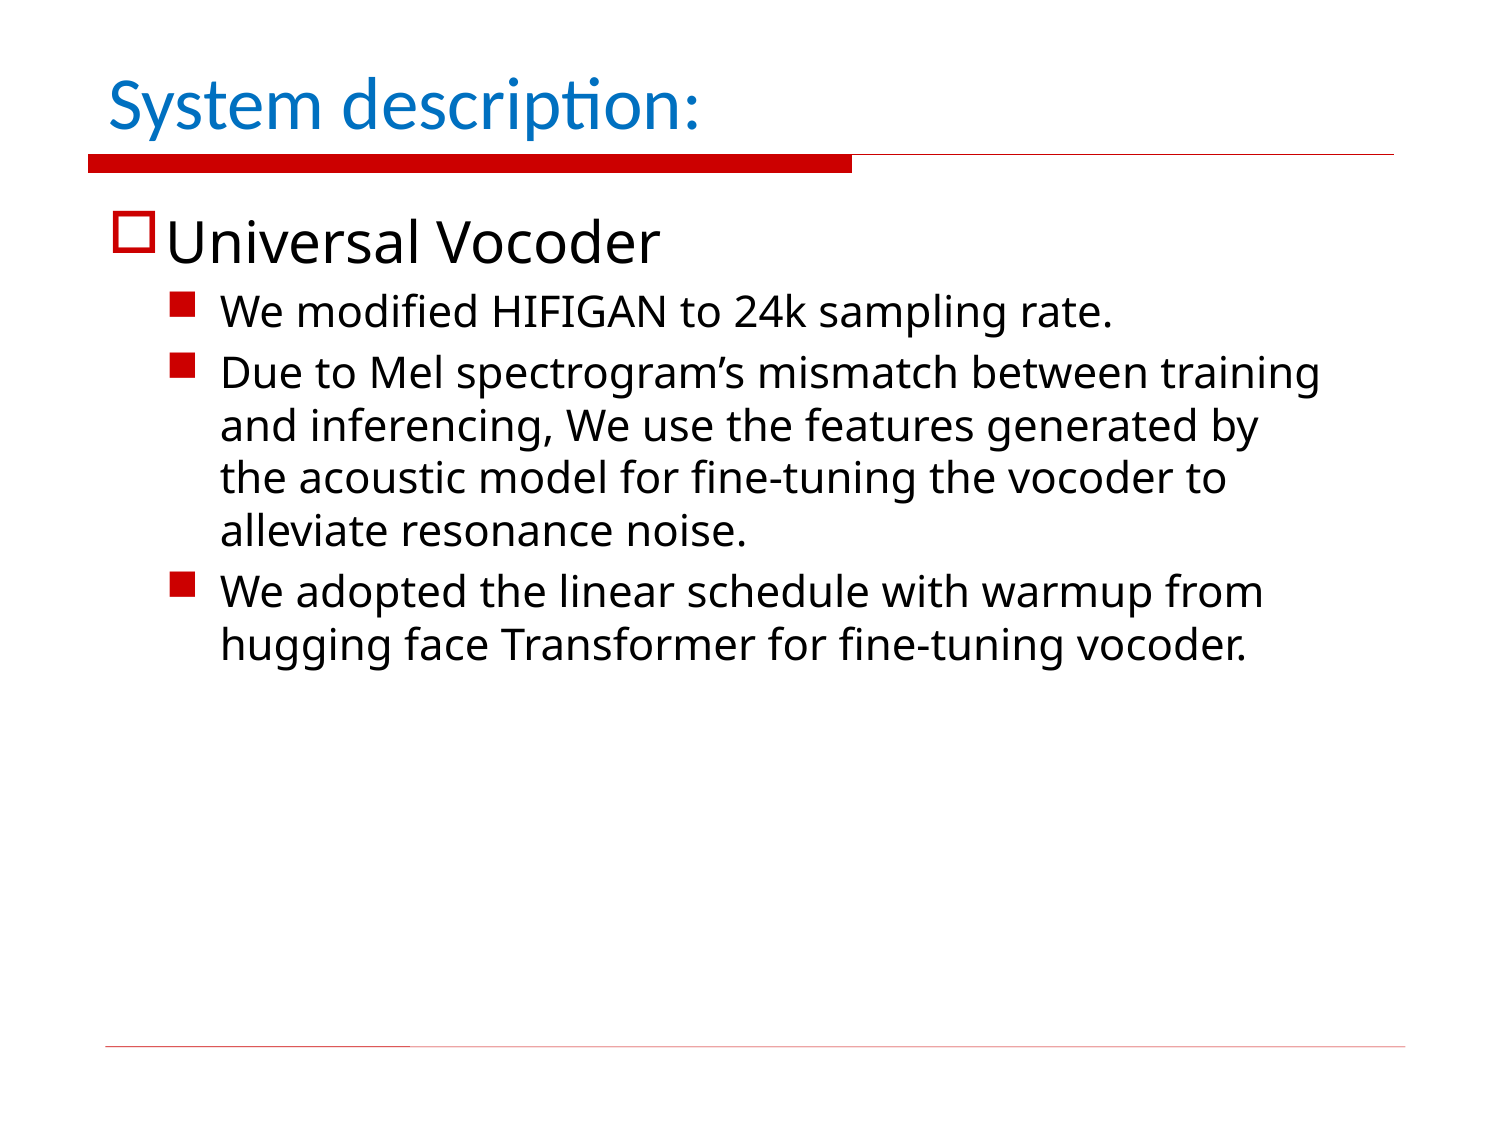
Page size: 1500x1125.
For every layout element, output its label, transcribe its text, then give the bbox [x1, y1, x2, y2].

list Universal Vocoder We modified HIFIGAN to 24k sampling rate. Due to Mel spectrogram’s mismatch between training and inferencing, We use the features generated by the acoustic model for fine-tuning the vocoder to alleviate resonance noise. We adopted the linear schedule with warmup from hugging face Transformer for fine-tuning vocoder. [92, 197, 1341, 303]
slide_number [1080, 1027, 1406, 1107]
title System description: [92, 30, 1406, 153]
